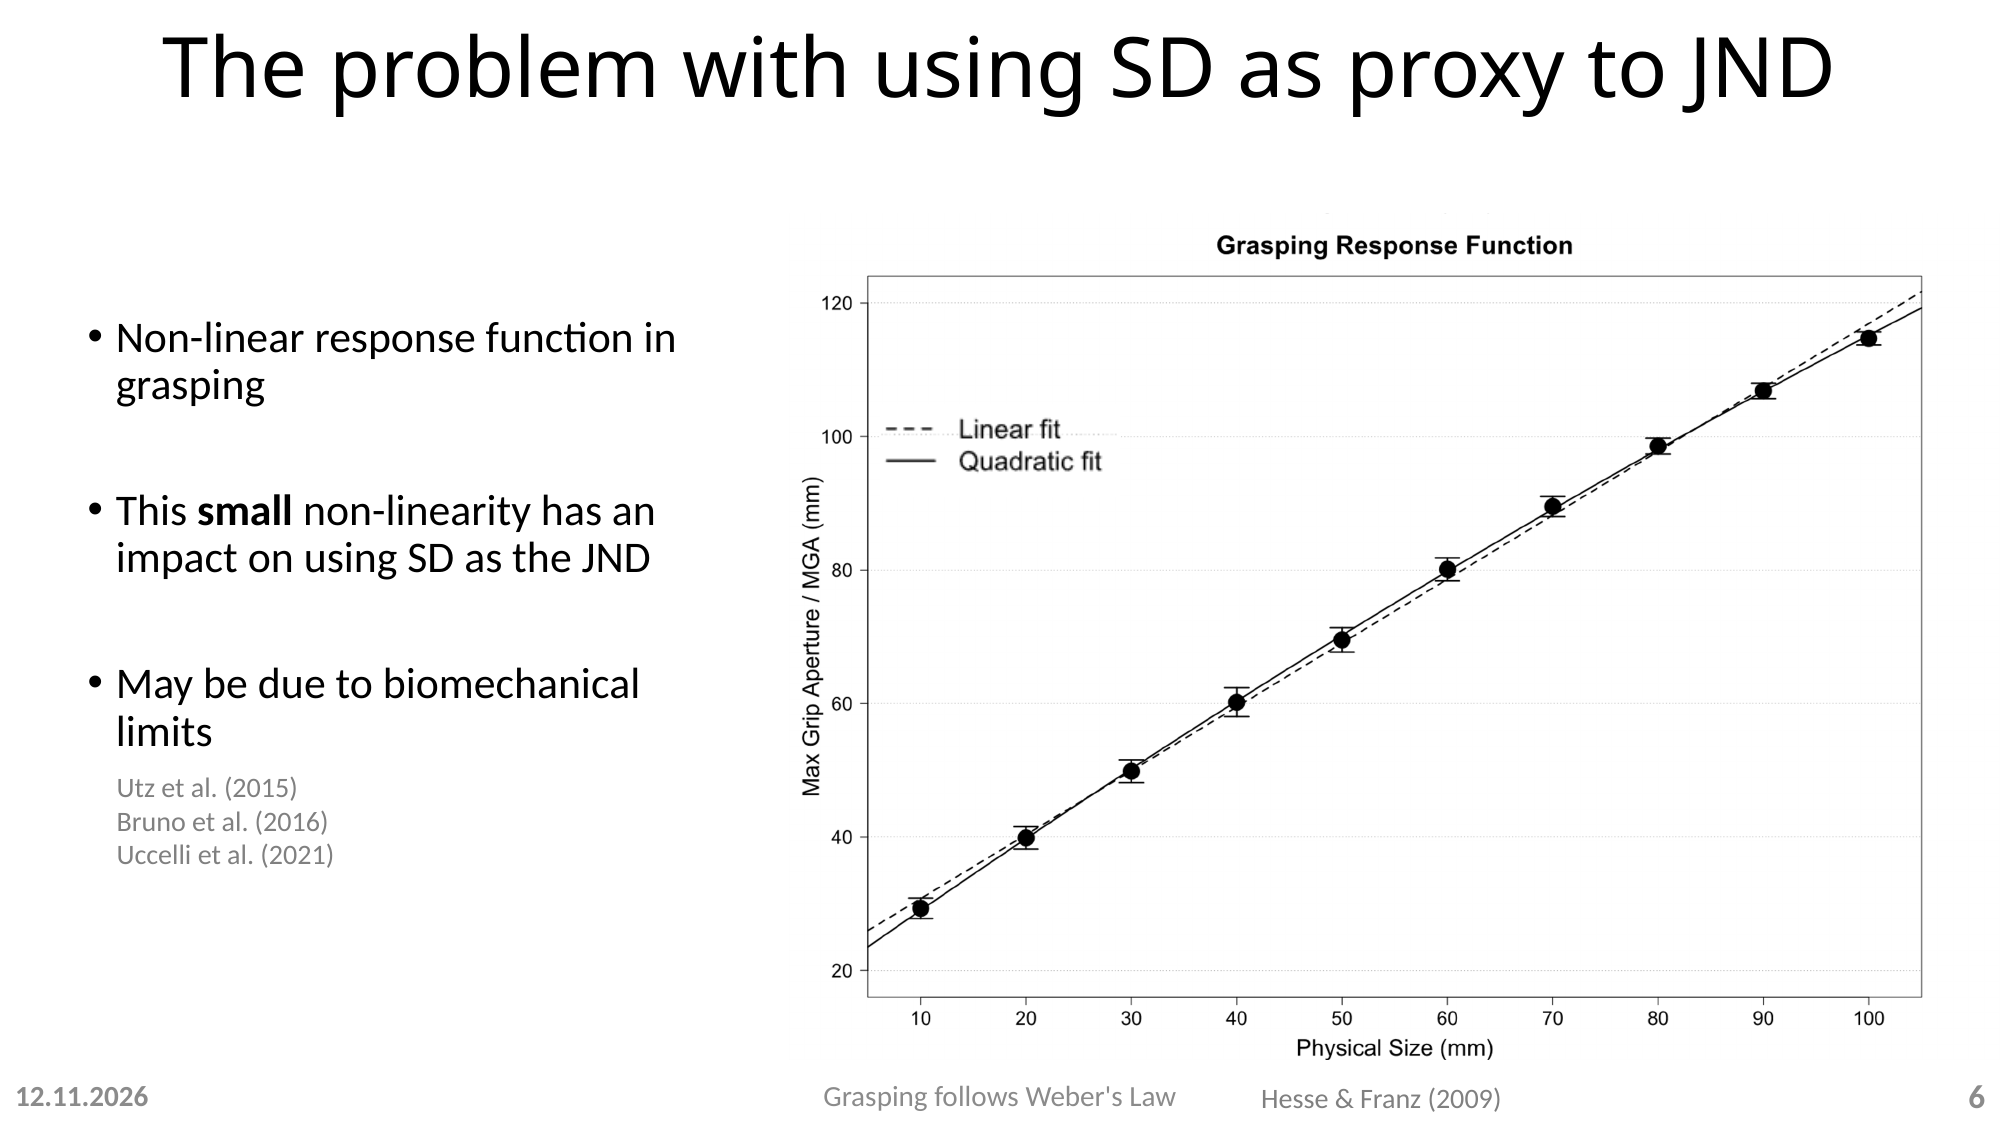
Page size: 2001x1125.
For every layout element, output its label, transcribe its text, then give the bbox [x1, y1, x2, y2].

list Non-linear response function in grasping This small non-linearity has an impact on using SD as the JND May be due to biomechanical limits [72, 307, 726, 933]
footer Grasping follows Weber's Law [662, 1065, 1338, 1125]
text_box Utz et al. (2015) Bruno et al. (2016) Uccelli et al. (2021) [101, 762, 399, 878]
title The problem with using SD as proxy to JND [137, 0, 1863, 141]
picture [789, 213, 2000, 1060]
text_box Hesse & Franz (2009) [1246, 1072, 1544, 1122]
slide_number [0, 1065, 450, 1125]
slide_number 6 [1550, 1065, 2000, 1125]
